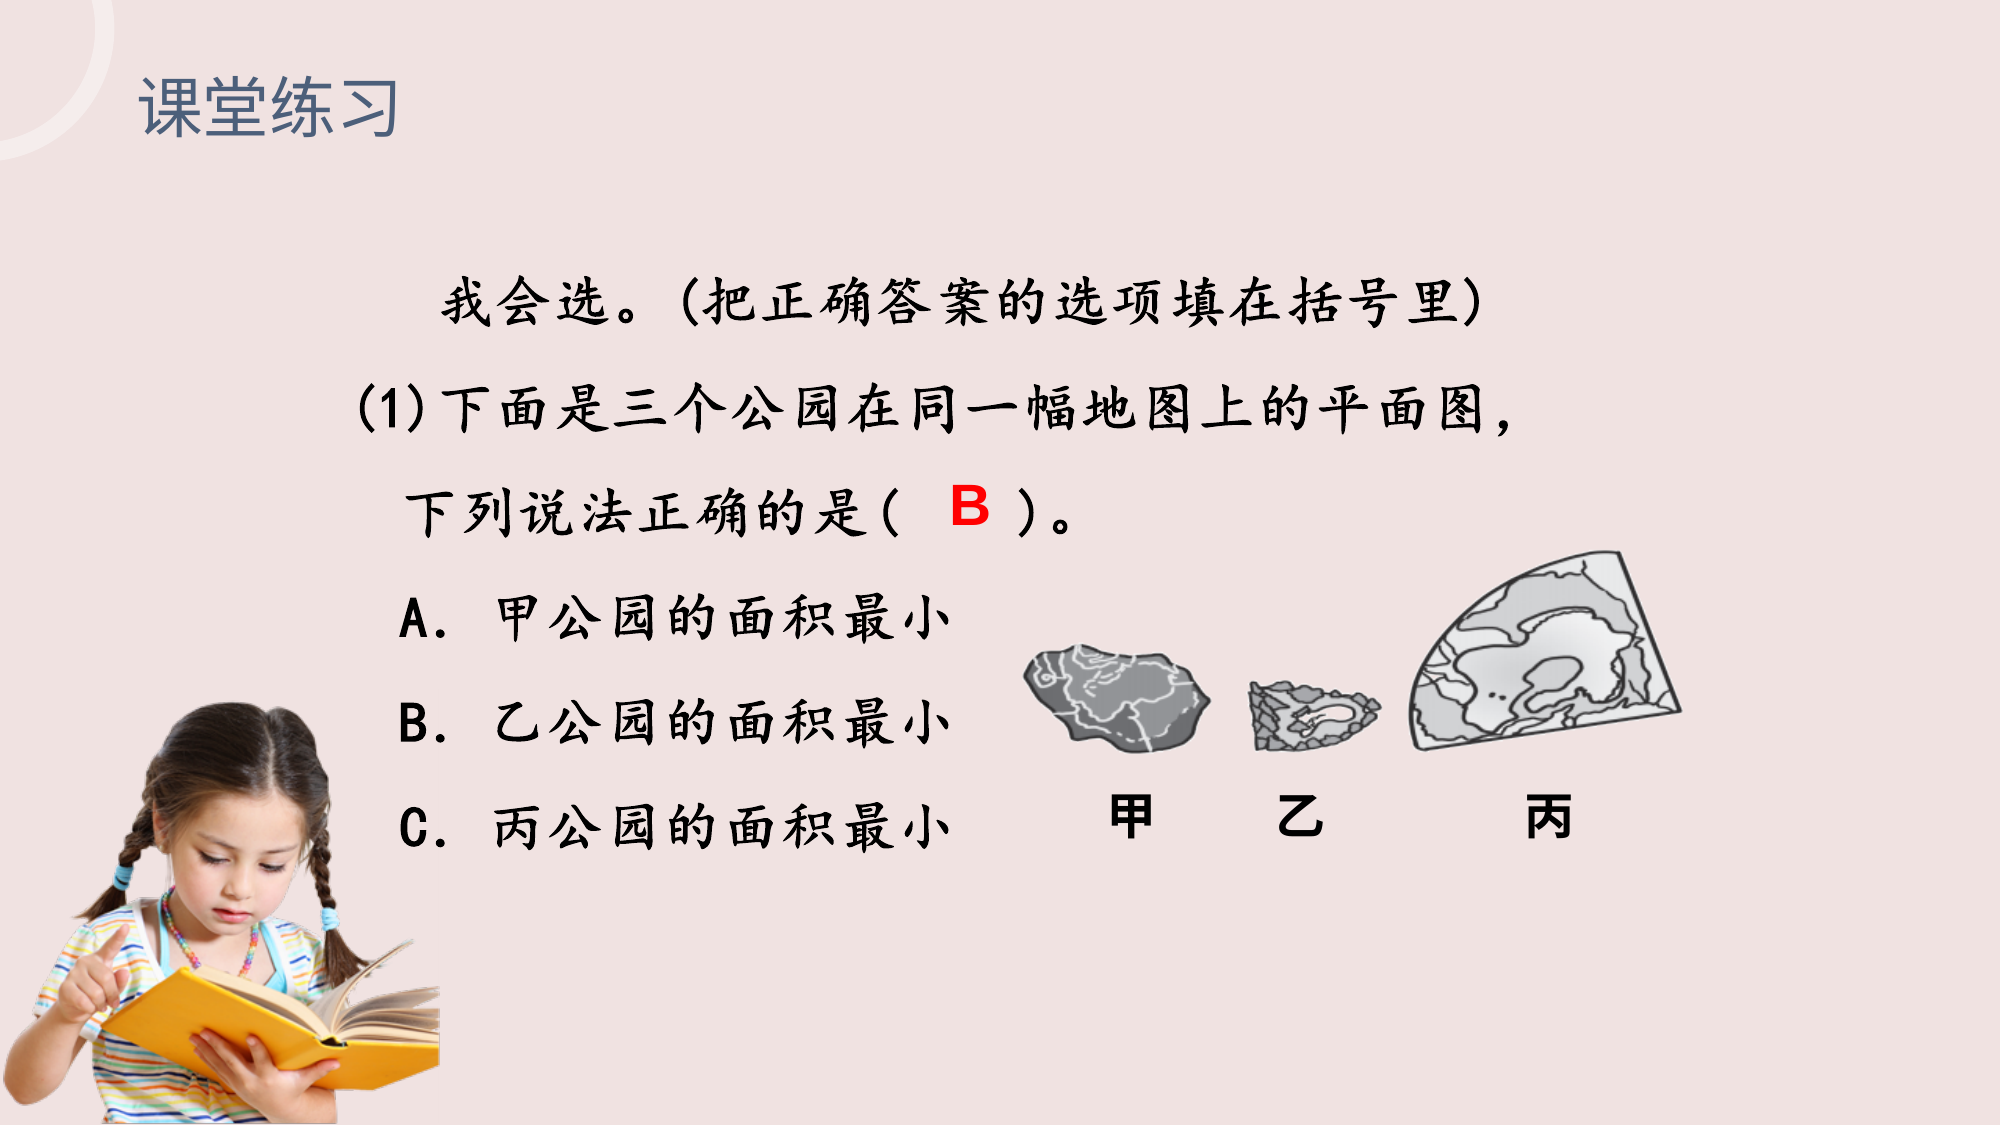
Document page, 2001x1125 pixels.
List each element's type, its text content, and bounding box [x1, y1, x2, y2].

text_box [614, 594, 654, 641]
text_box [1318, 385, 1369, 435]
text_box [556, 383, 610, 432]
text_box [519, 505, 542, 533]
text_box [1149, 384, 1189, 434]
text_box 课堂练习 [121, 58, 765, 154]
text_box [571, 699, 602, 727]
text_box [504, 302, 538, 326]
text_box [1497, 420, 1508, 437]
text_box [916, 699, 930, 745]
text_box [541, 493, 549, 502]
text_box [692, 616, 701, 626]
text_box [731, 394, 753, 419]
text_box [638, 492, 689, 532]
text_box [904, 820, 913, 838]
text_box [1348, 293, 1398, 329]
text_box [498, 487, 510, 538]
text_box [696, 487, 746, 538]
text_box [494, 805, 540, 851]
picture [0, 683, 441, 1125]
text_box [571, 804, 602, 831]
text_box [583, 487, 632, 533]
text_box [922, 394, 942, 401]
text_box [359, 383, 375, 433]
text_box [821, 727, 834, 741]
text_box [1172, 279, 1194, 317]
text_box [548, 708, 570, 733]
text_box [729, 700, 773, 744]
text_box [753, 385, 784, 413]
text_box [692, 825, 701, 835]
text_box [821, 831, 834, 846]
text_box [1381, 386, 1425, 430]
text_box [435, 629, 445, 638]
text_box [904, 716, 913, 733]
text_box [1360, 277, 1385, 295]
text_box [493, 498, 500, 521]
text_box [940, 277, 989, 327]
text_box [998, 277, 1044, 325]
text_box [399, 597, 428, 637]
text_box [626, 404, 653, 410]
text_box [1082, 384, 1136, 429]
text_box [441, 275, 491, 327]
text_box [1051, 385, 1070, 392]
text_box [559, 721, 588, 745]
text_box [782, 594, 832, 640]
text_box [407, 383, 423, 433]
text_box [914, 385, 954, 435]
text_box [821, 622, 834, 636]
text_box [1463, 276, 1479, 327]
text_box [845, 592, 894, 645]
text_box [1018, 487, 1034, 538]
text_box [967, 402, 1018, 412]
text_box [782, 803, 832, 849]
text_box [441, 838, 445, 848]
text_box [1188, 276, 1224, 328]
text_box [1408, 279, 1458, 324]
text_box [614, 699, 654, 746]
text_box [729, 595, 773, 640]
text_box [877, 277, 932, 325]
text_box [1262, 383, 1308, 431]
text_box [847, 382, 899, 433]
text_box [1052, 519, 1068, 535]
text_box [668, 593, 714, 640]
text_box [614, 803, 654, 851]
text_box [742, 407, 771, 431]
text_box [463, 491, 493, 533]
text_box [1441, 384, 1481, 434]
text_box [497, 595, 538, 643]
text_box [761, 282, 813, 321]
text_box [559, 825, 588, 849]
text_box [556, 275, 609, 325]
text_box [782, 698, 832, 745]
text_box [1021, 544, 1691, 853]
text_box [1113, 280, 1161, 325]
text_box [845, 802, 894, 854]
text_box [758, 488, 803, 536]
text_box [916, 804, 930, 850]
text_box [590, 493, 598, 502]
text_box [797, 384, 837, 432]
text_box [729, 805, 773, 849]
text_box [497, 701, 539, 742]
text_box [1229, 276, 1281, 327]
text_box [618, 308, 634, 324]
text_box [571, 595, 602, 622]
text_box [1027, 384, 1075, 431]
text_box [535, 489, 573, 536]
text_box [528, 492, 538, 500]
text_box [1201, 384, 1252, 428]
text_box [501, 386, 545, 430]
text_box [845, 697, 894, 749]
text_box [883, 487, 899, 538]
text_box [613, 417, 667, 427]
text_box [904, 611, 913, 628]
text_box B [935, 459, 1007, 545]
text_box [548, 603, 570, 629]
text_box [936, 714, 949, 730]
text_box [625, 389, 655, 397]
text_box [673, 382, 727, 434]
text_box [548, 812, 570, 838]
text_box [496, 275, 550, 307]
text_box [781, 511, 790, 521]
text_box [405, 491, 454, 539]
text_box [1288, 276, 1342, 325]
text_box [702, 276, 755, 325]
text_box [668, 697, 714, 745]
text_box [814, 488, 867, 537]
text_box [819, 276, 869, 327]
text_box [381, 388, 395, 428]
text_box [916, 594, 930, 640]
text_box [441, 386, 490, 434]
text_box [692, 721, 701, 730]
text_box [936, 819, 949, 835]
text_box [559, 616, 588, 640]
text_box [936, 610, 949, 625]
text_box [668, 802, 714, 850]
text_box [1055, 275, 1108, 325]
text_box [583, 503, 592, 511]
text_box [683, 276, 699, 327]
